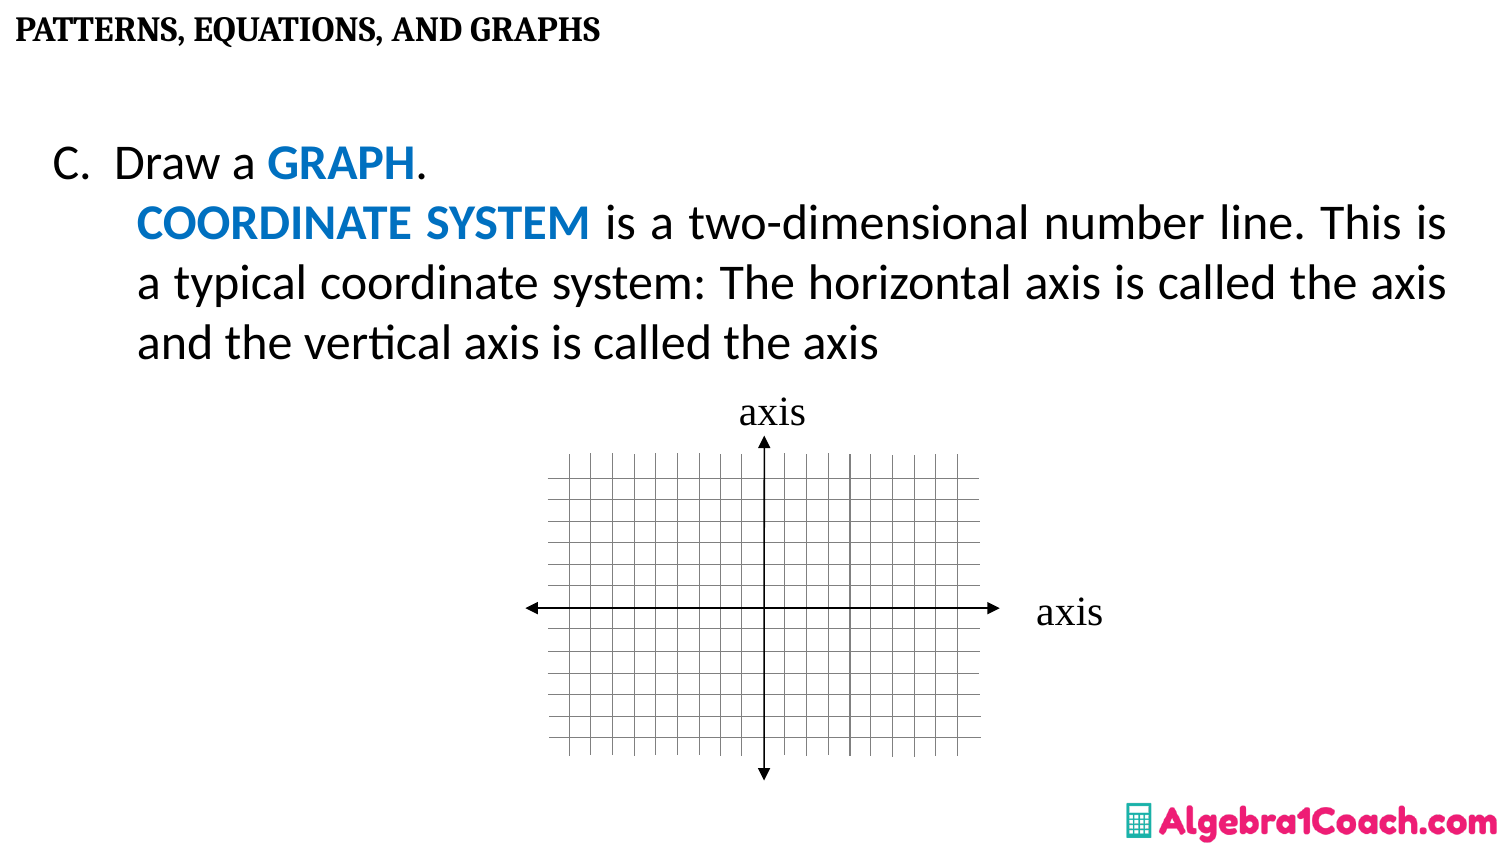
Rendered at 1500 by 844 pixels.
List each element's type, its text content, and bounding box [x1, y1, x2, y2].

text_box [525, 383, 1151, 781]
title PATTERNS, EQUATIONS, AND GRAPHS [0, 0, 1350, 57]
picture [1109, 798, 1500, 844]
